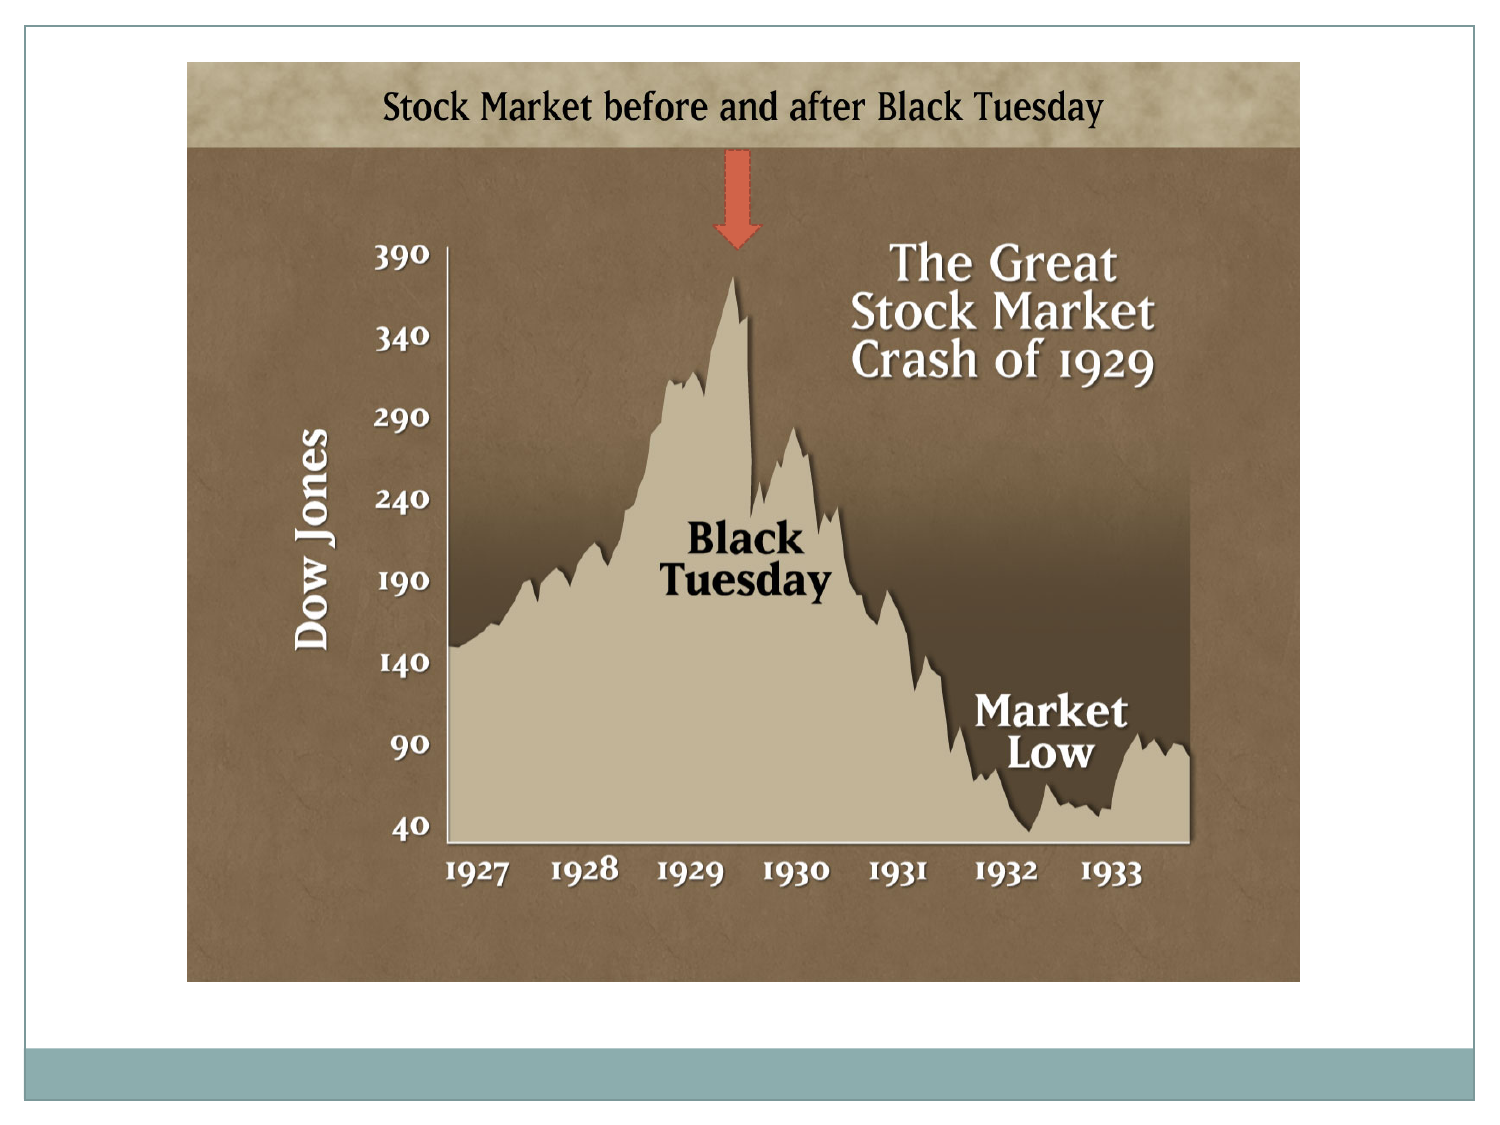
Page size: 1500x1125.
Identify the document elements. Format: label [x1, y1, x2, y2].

picture [187, 62, 1301, 982]
